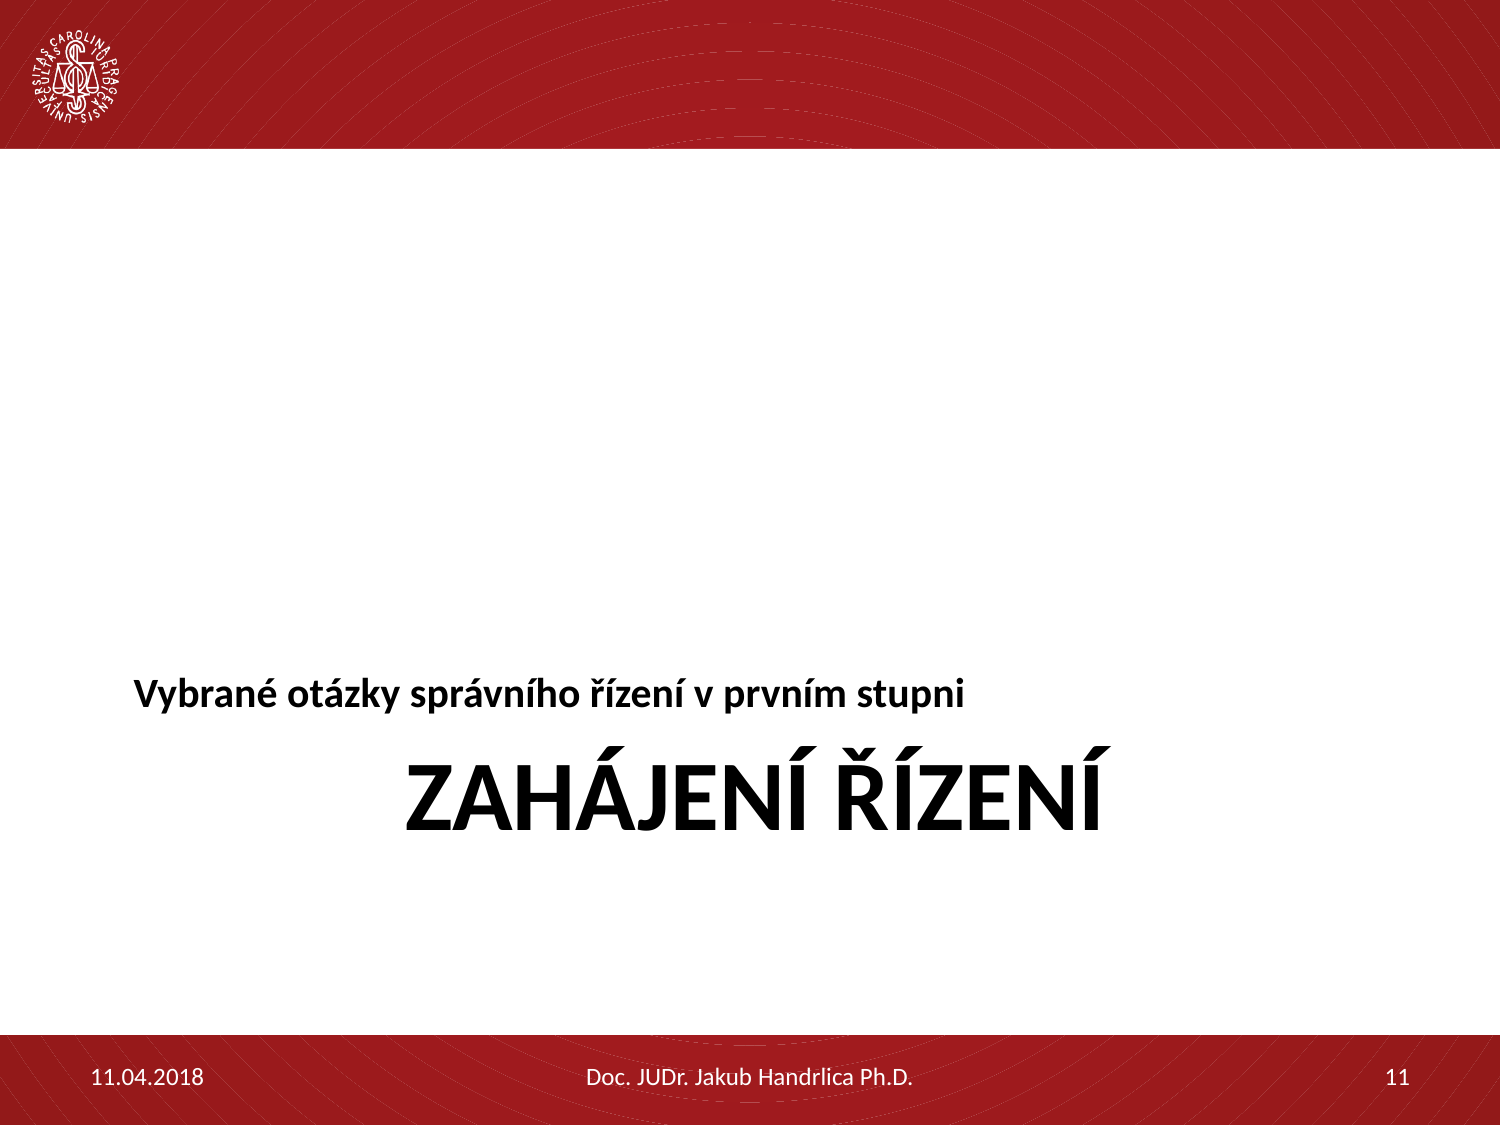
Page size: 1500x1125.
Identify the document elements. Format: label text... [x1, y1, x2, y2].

slide_number 11 [1074, 1045, 1425, 1106]
footer Doc. JUDr. Jakub Handrlica Ph.D. [512, 1045, 988, 1106]
list Vybrané otázky správního řízení v prvním stupni [118, 476, 1394, 723]
picture [32, 30, 119, 123]
title Zahájení řízení [118, 723, 1394, 947]
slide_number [75, 1045, 425, 1106]
